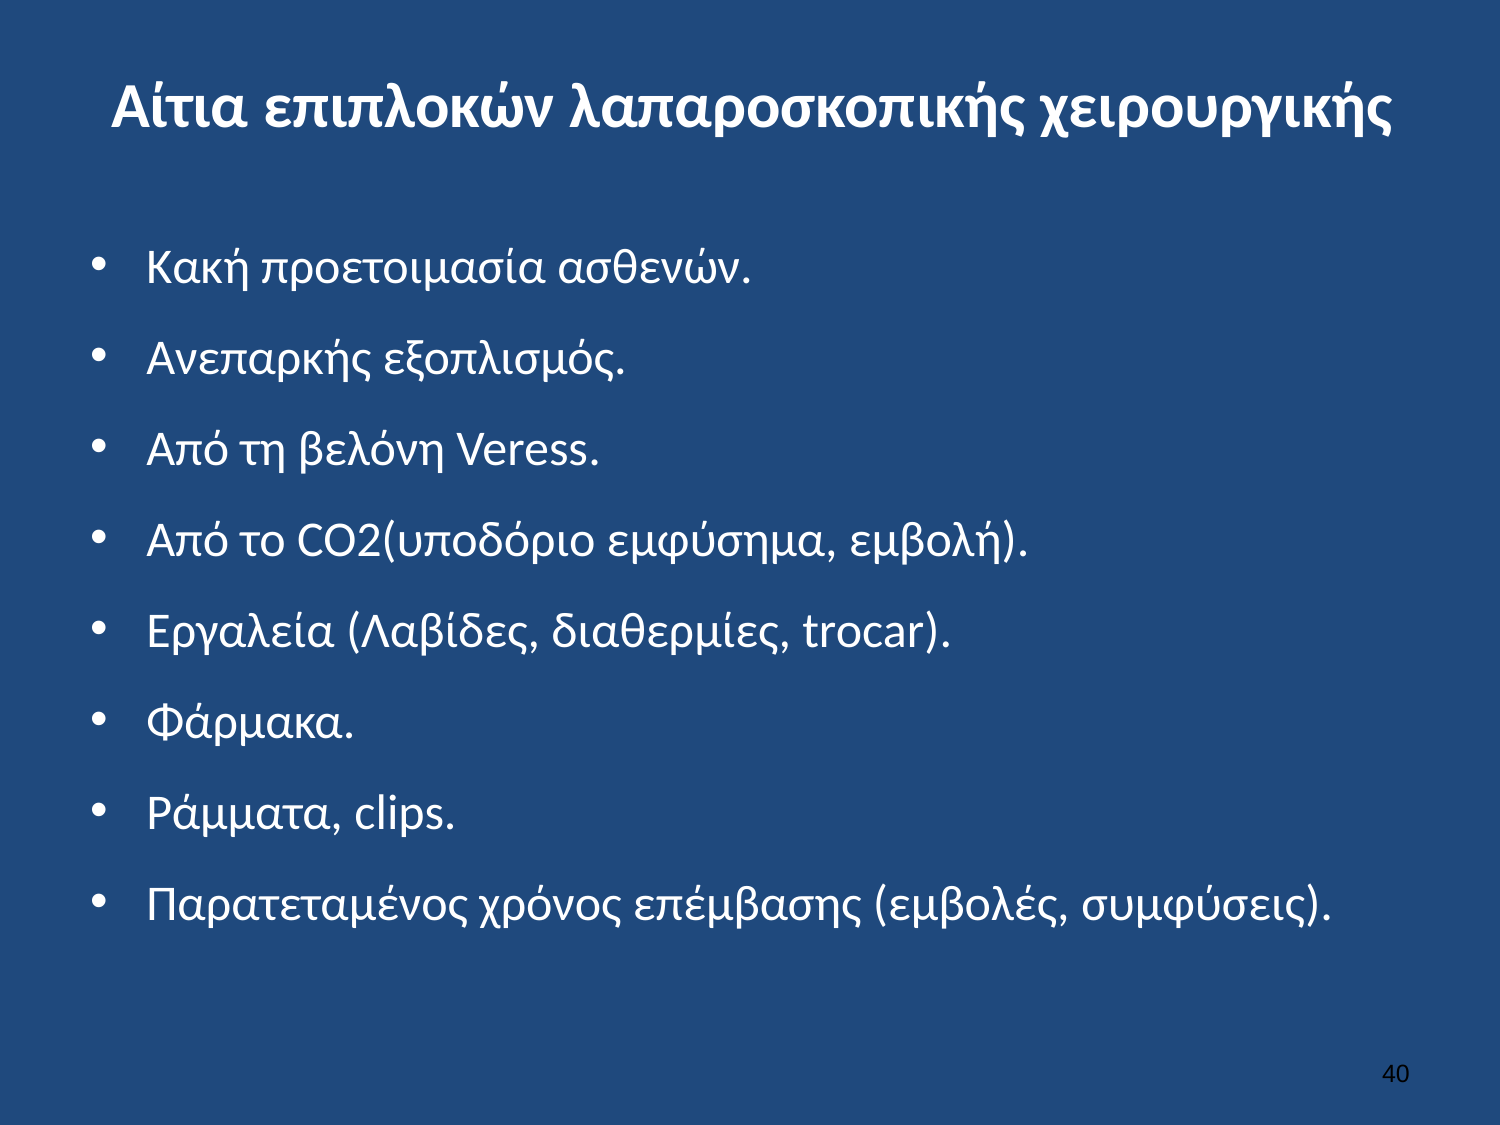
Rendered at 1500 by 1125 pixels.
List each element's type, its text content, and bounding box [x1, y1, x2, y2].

title Αίτια επιπλοκών λαπαροσκοπικής χειρουργικής [76, 19, 1427, 185]
list Κακή προετοιμασία ασθενών. Ανεπαρκής εξοπλισμός. Από τη βελόνη Veress. Aπό το CO2(υποδόριο εμφύσημα, εμβολή). Εργαλεία (Λαβίδες, διαθερμίες, trocar). Φάρμακα. Ράμματα, clips. Παρατεταμένος χρόνος επέμβασης (εμβολές, συμφύσεις). [75, 219, 1425, 1024]
slide_number 39 [1074, 1042, 1425, 1103]
